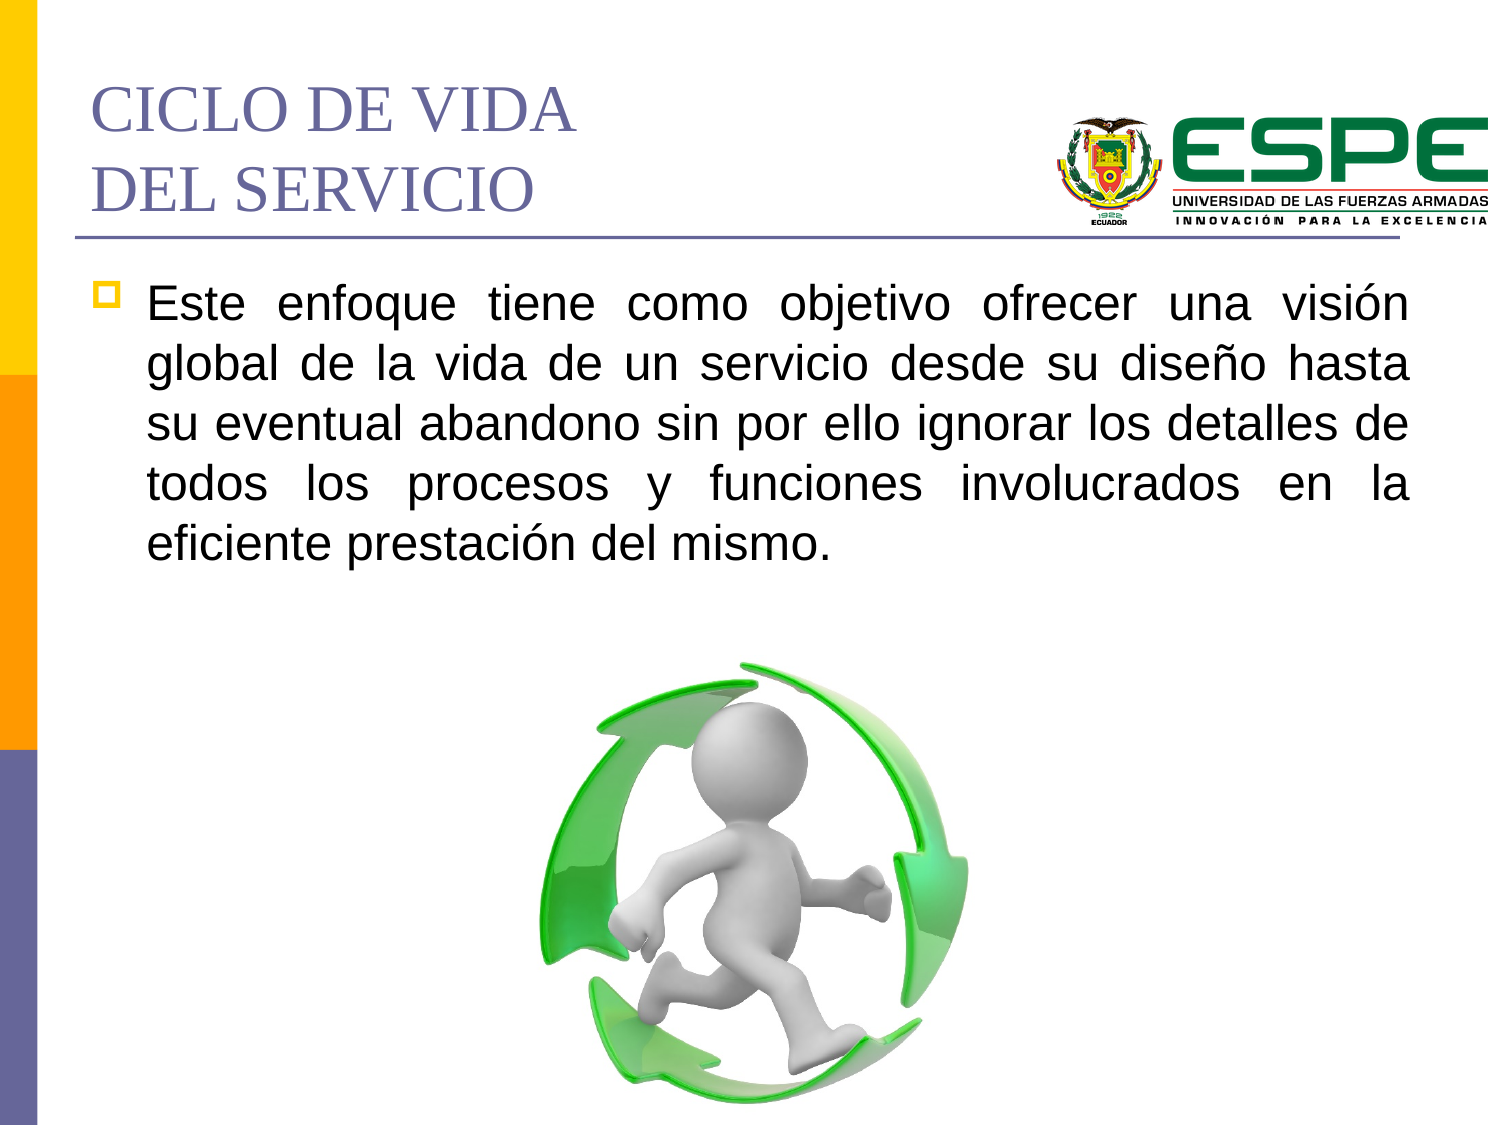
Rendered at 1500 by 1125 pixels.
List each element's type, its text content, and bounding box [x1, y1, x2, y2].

picture [515, 655, 985, 1125]
picture [1056, 113, 1495, 232]
list Este enfoque tiene como objetivo ofrecer una visión global de la vida de un servicio desde su diseño hasta su eventual abandono sin por ello ignorar los detalles de todos los procesos y funciones involucrados en la eficiente prestación del mismo. [75, 262, 1425, 1006]
title CICLO DE VIDA DEL SERVICIO [75, 45, 1425, 233]
